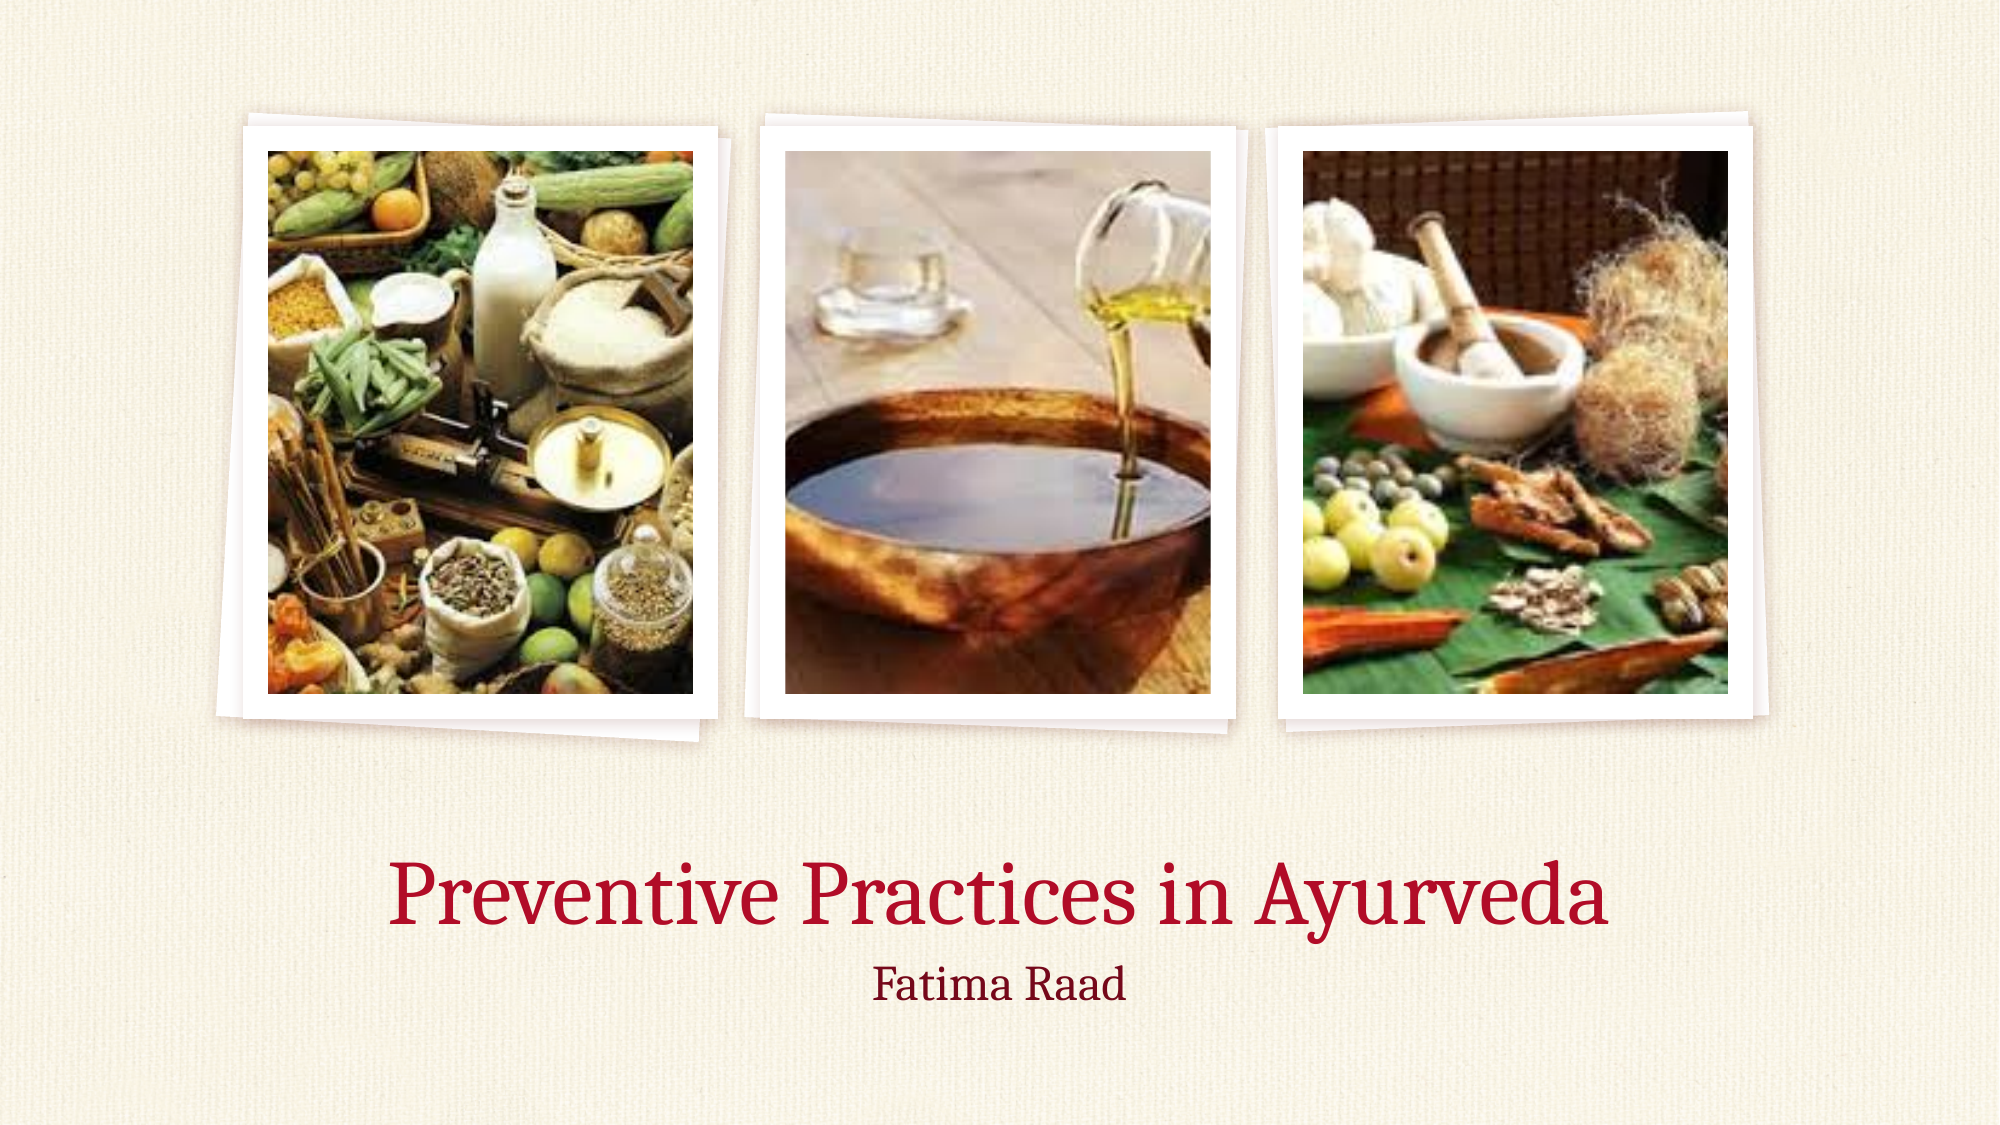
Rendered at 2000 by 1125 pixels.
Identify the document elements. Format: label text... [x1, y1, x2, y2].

subtitle Fatima Raad [249, 950, 1750, 1025]
picture [0, 0, 2000, 1125]
title Preventive Practices in Ayurveda [249, 794, 1750, 950]
